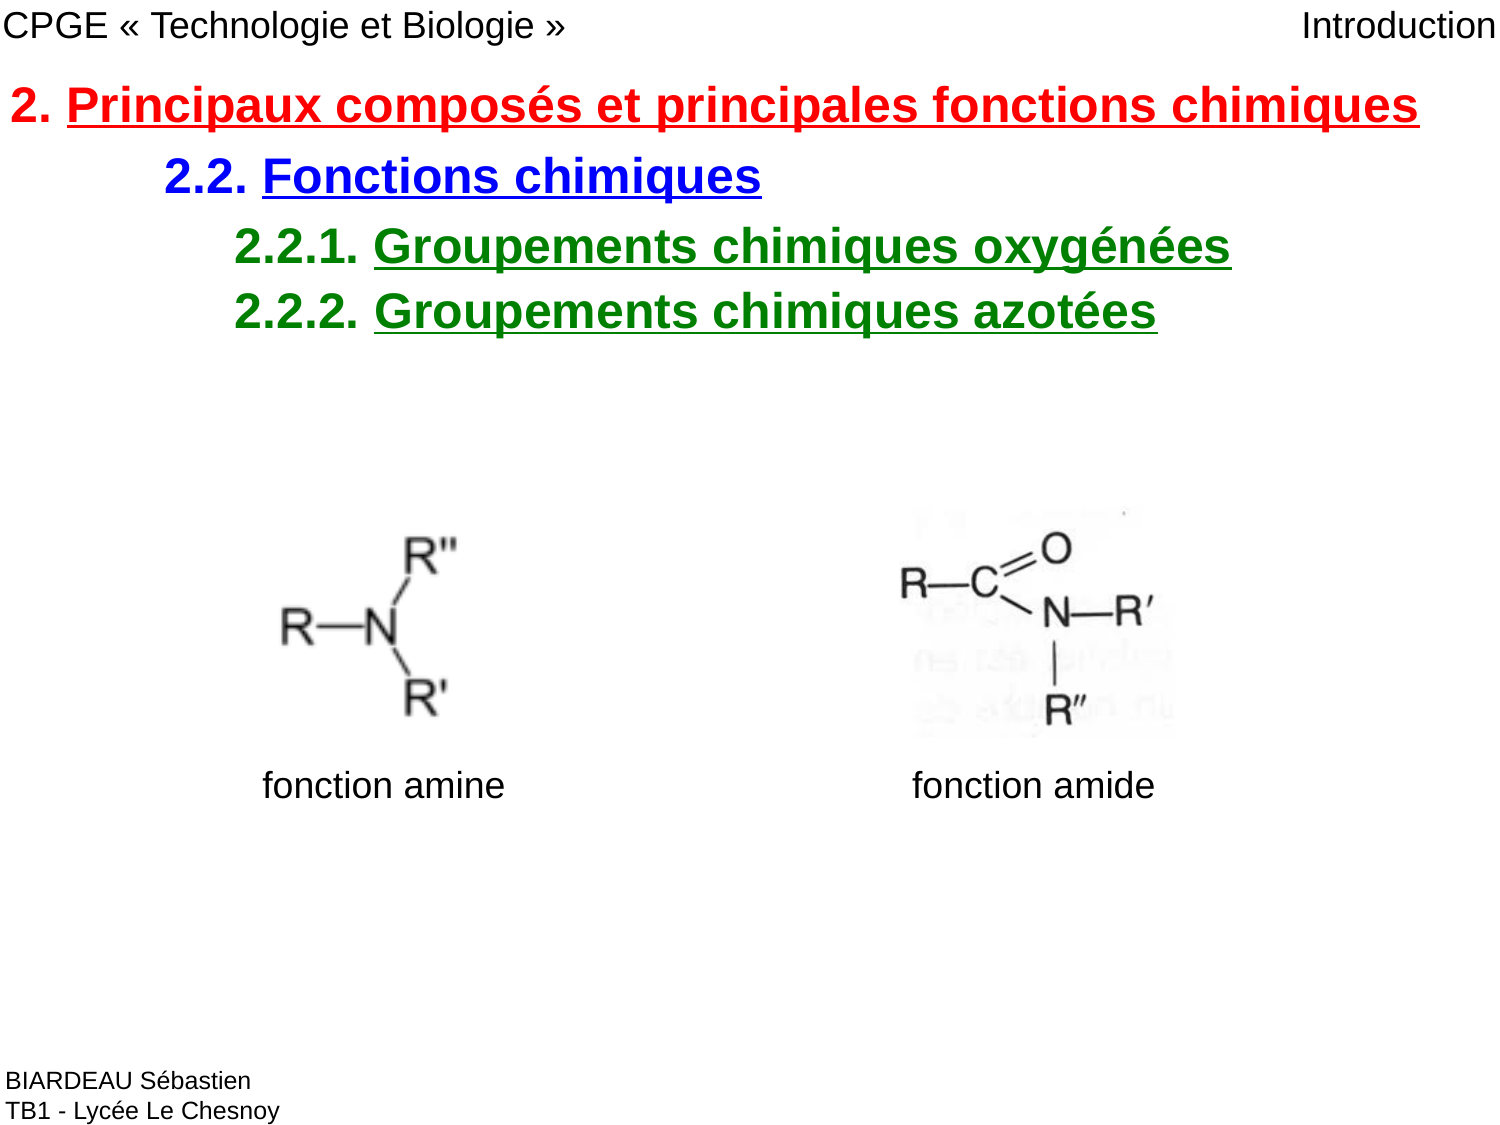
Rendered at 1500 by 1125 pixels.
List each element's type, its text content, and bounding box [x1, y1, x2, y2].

text_box 2. Principaux composés et principales fonctions chimiques [0, 65, 1500, 136]
text_box CPGE « Technologie et Biologie » [0, 0, 720, 51]
text_box Introduction [720, 0, 1500, 51]
text_box 2.2.1. Groupements chimiques oxygénées [0, 206, 1387, 271]
text_box BIARDEAU Sébastien TB1 - Lycée Le Chesnoy [0, 1057, 296, 1125]
text_box fonction amide [825, 753, 1242, 811]
picture [877, 506, 1181, 746]
text_box 2.2. Fonctions chimiques [0, 135, 1330, 206]
picture [263, 518, 477, 737]
text_box 2.2.2. Groupements chimiques azotées [0, 271, 1387, 343]
text_box fonction amine [175, 753, 593, 811]
